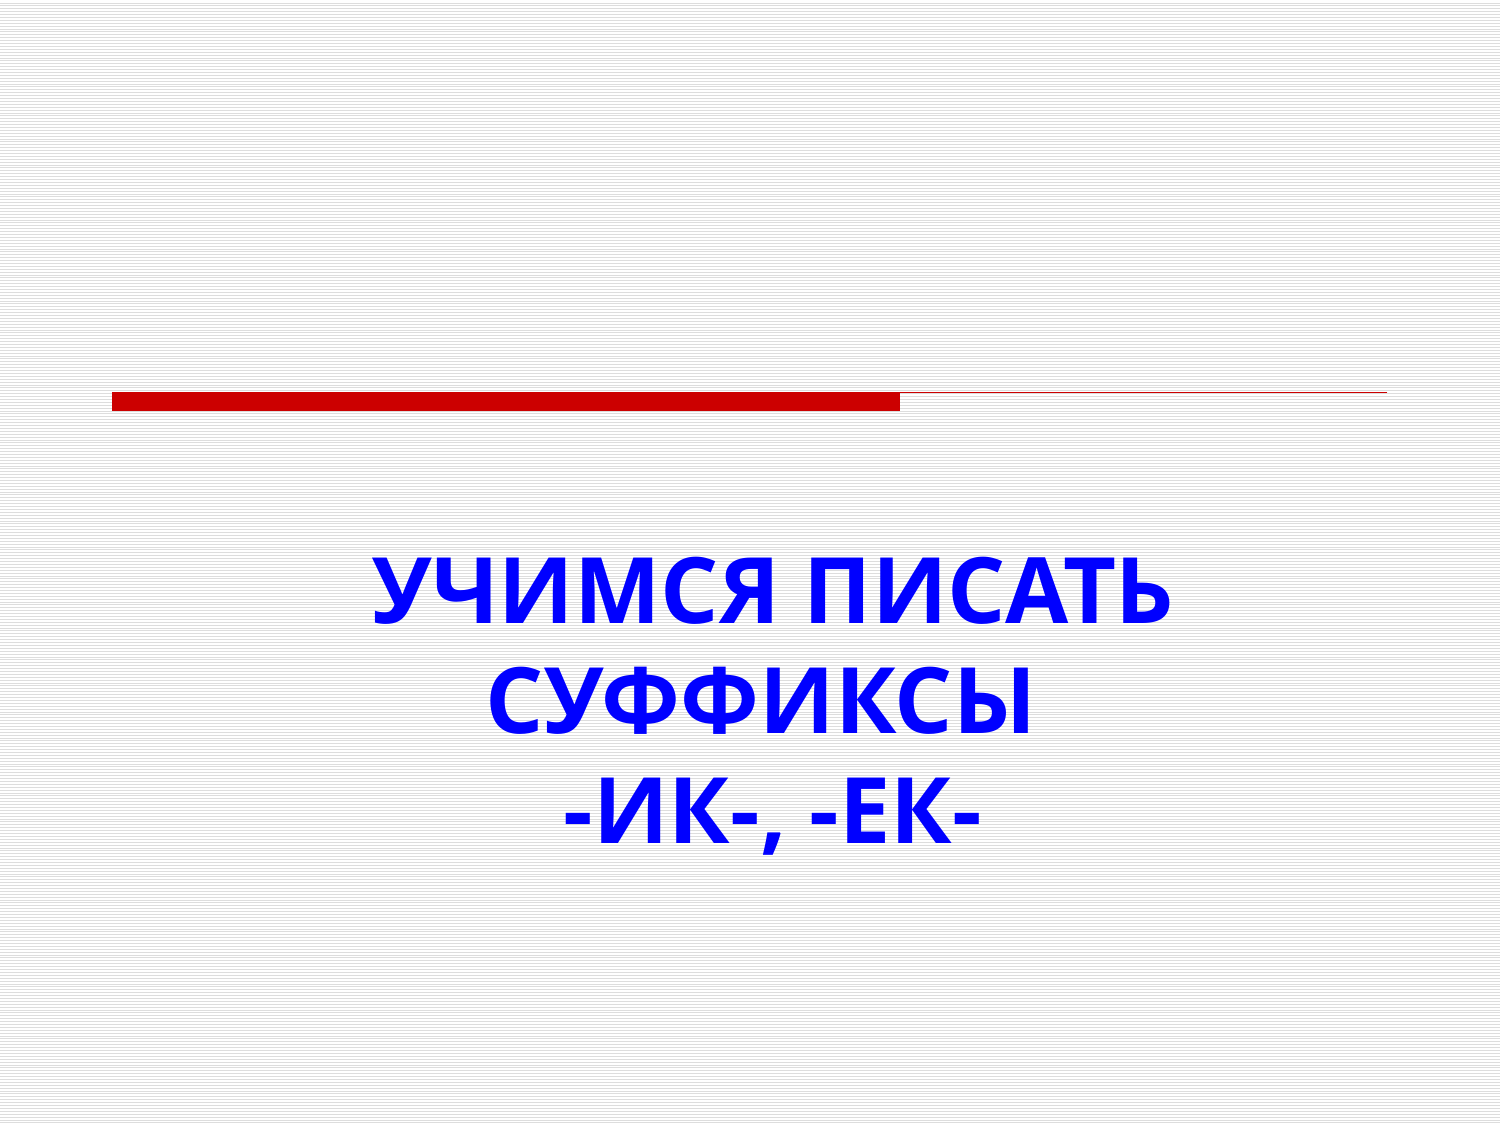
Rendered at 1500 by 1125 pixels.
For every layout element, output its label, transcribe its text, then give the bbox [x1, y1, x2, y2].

title УЧИМСЯ ПИСАТЬ СУФФИКСЫ -ИК-, -ЕК- [135, 420, 1411, 870]
